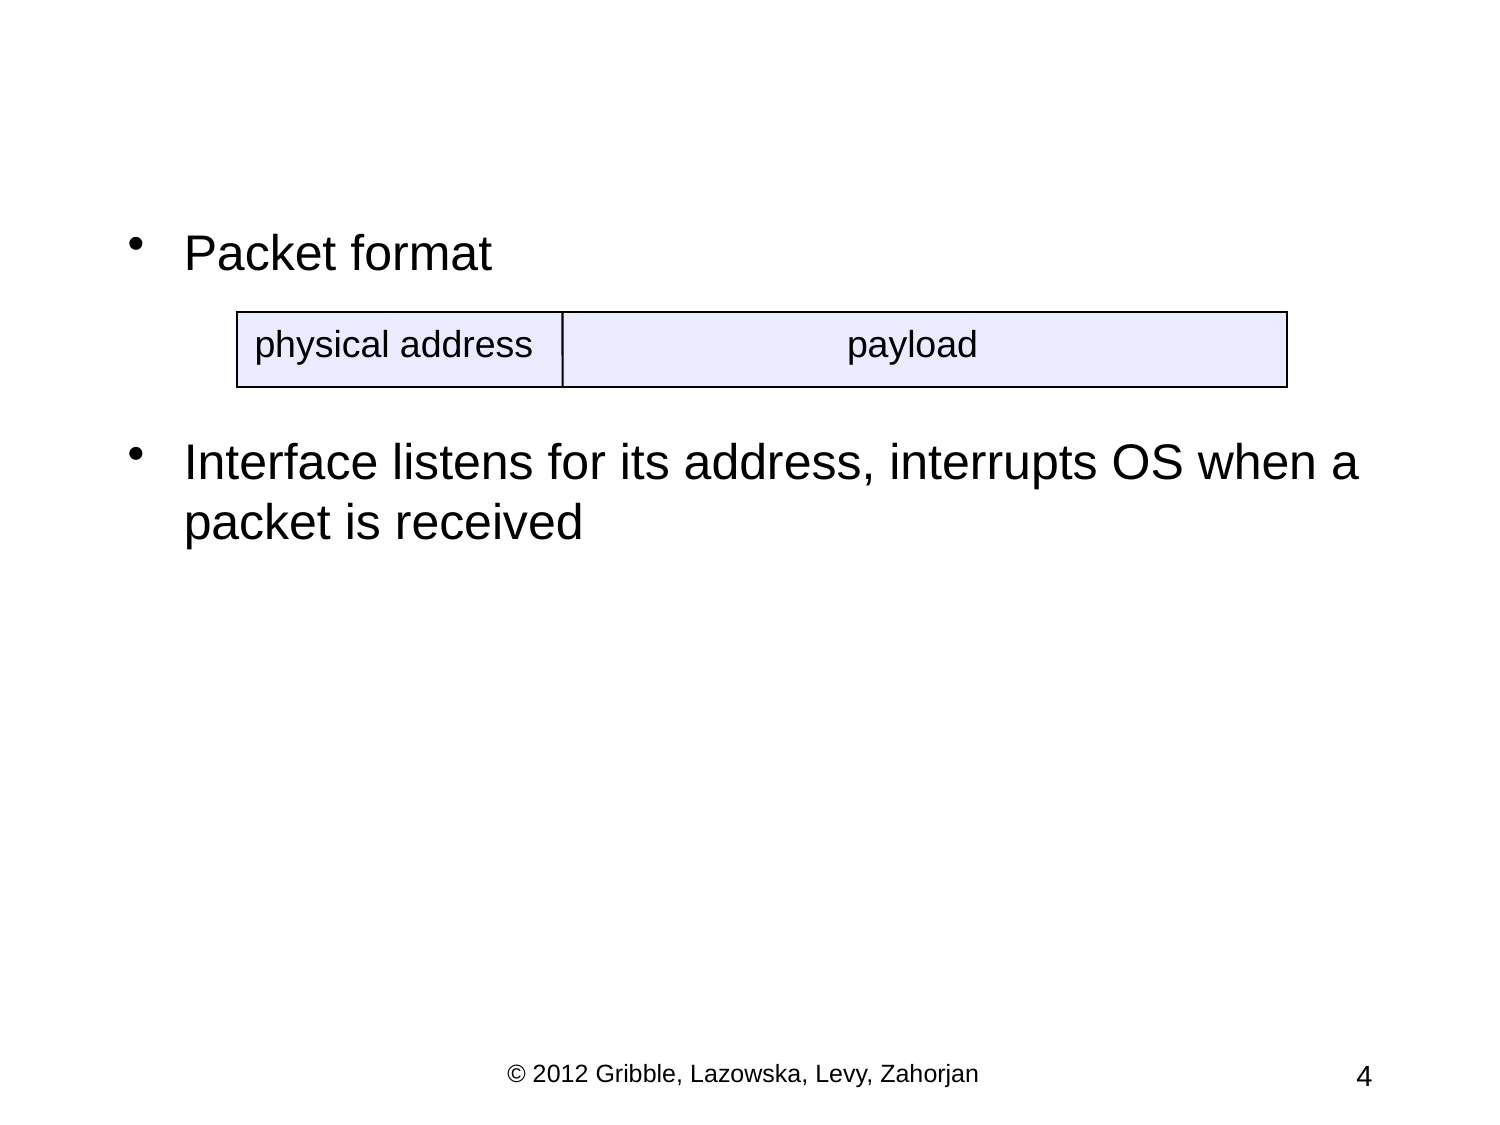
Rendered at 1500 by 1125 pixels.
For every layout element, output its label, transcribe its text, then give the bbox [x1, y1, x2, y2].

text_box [187, 312, 1288, 388]
list Packet format Interface listens for its address, interrupts OS when a packet is received [112, 212, 1388, 1025]
slide_number 4 [1074, 1050, 1388, 1100]
footer © 2012 Gribble, Lazowska, Levy, Zahorjan [437, 1050, 1050, 1100]
